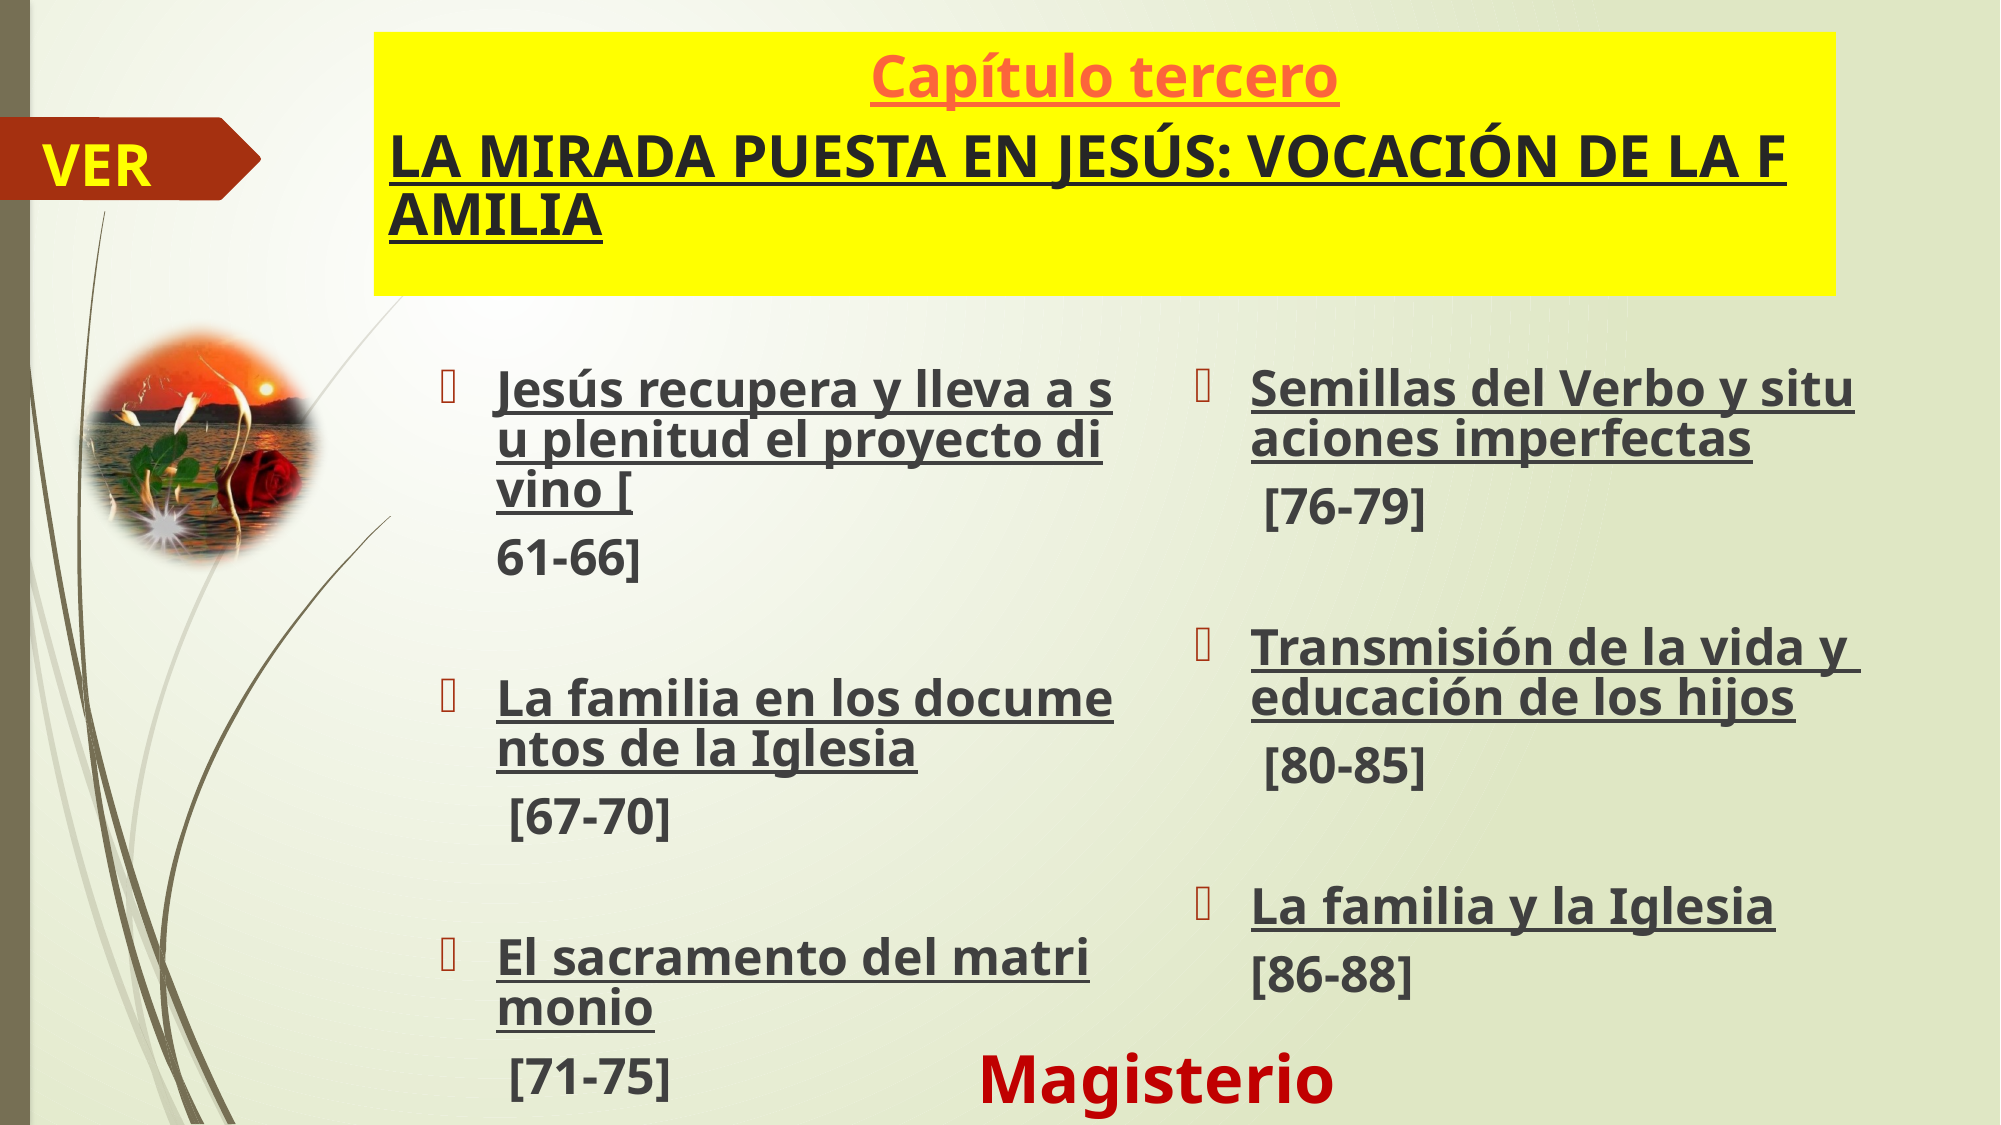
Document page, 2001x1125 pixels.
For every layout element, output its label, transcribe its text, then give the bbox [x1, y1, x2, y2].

text_box VER [0, 121, 195, 206]
title Capítulo tercero LA MIRADA PUESTA EN JESÚS: VOCACIÓN DE LA FAMILIA [373, 31, 1836, 296]
text_box Magisterio [807, 1029, 1507, 1124]
picture [66, 314, 332, 578]
list Jesús recupera y lleva a su plenitud el proyecto divino [61-66] La familia en los documentos de la Iglesia [67-70] El sacramento del matrimonio [71-75] [424, 350, 1133, 970]
list Semillas del Verbo y situaciones imperfectas [76-79] Transmisión de la vida y educación de los hijos [80-85] La familia y la Iglesia [86-88] [1179, 348, 1888, 969]
